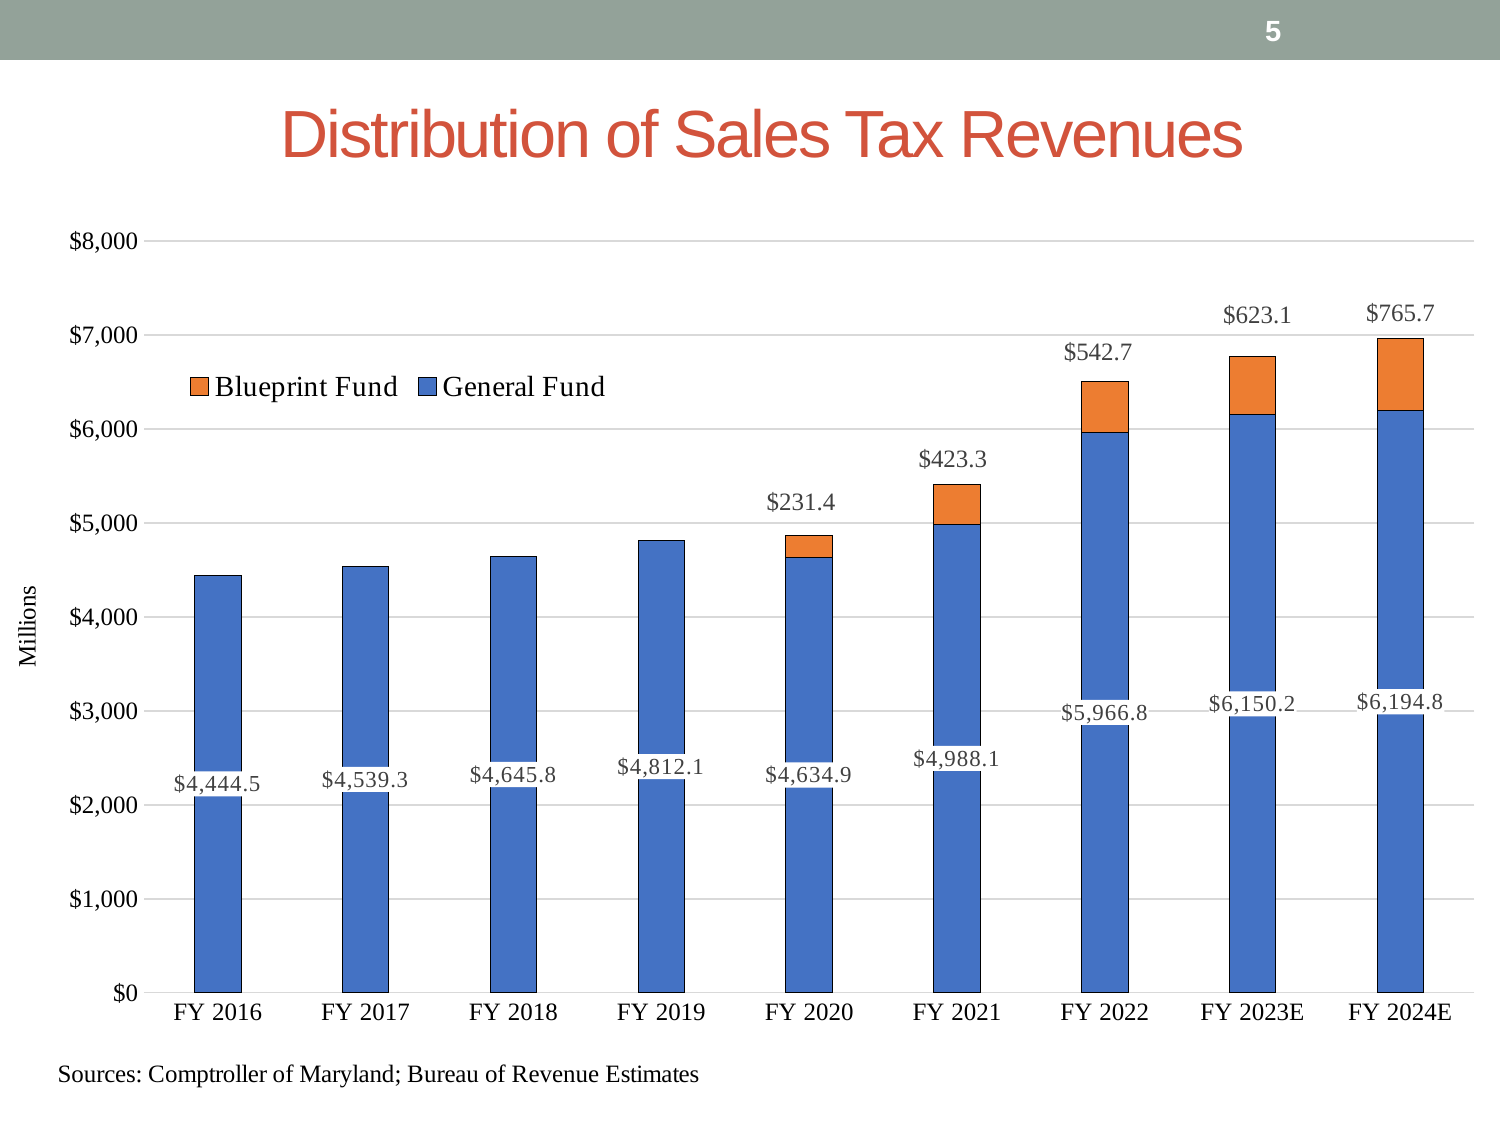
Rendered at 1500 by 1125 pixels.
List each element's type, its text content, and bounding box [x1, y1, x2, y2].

chart [5, 205, 1494, 1123]
title Distribution of Sales Tax Revenues [75, 75, 1450, 188]
slide_number 5 [1250, 3, 1425, 57]
